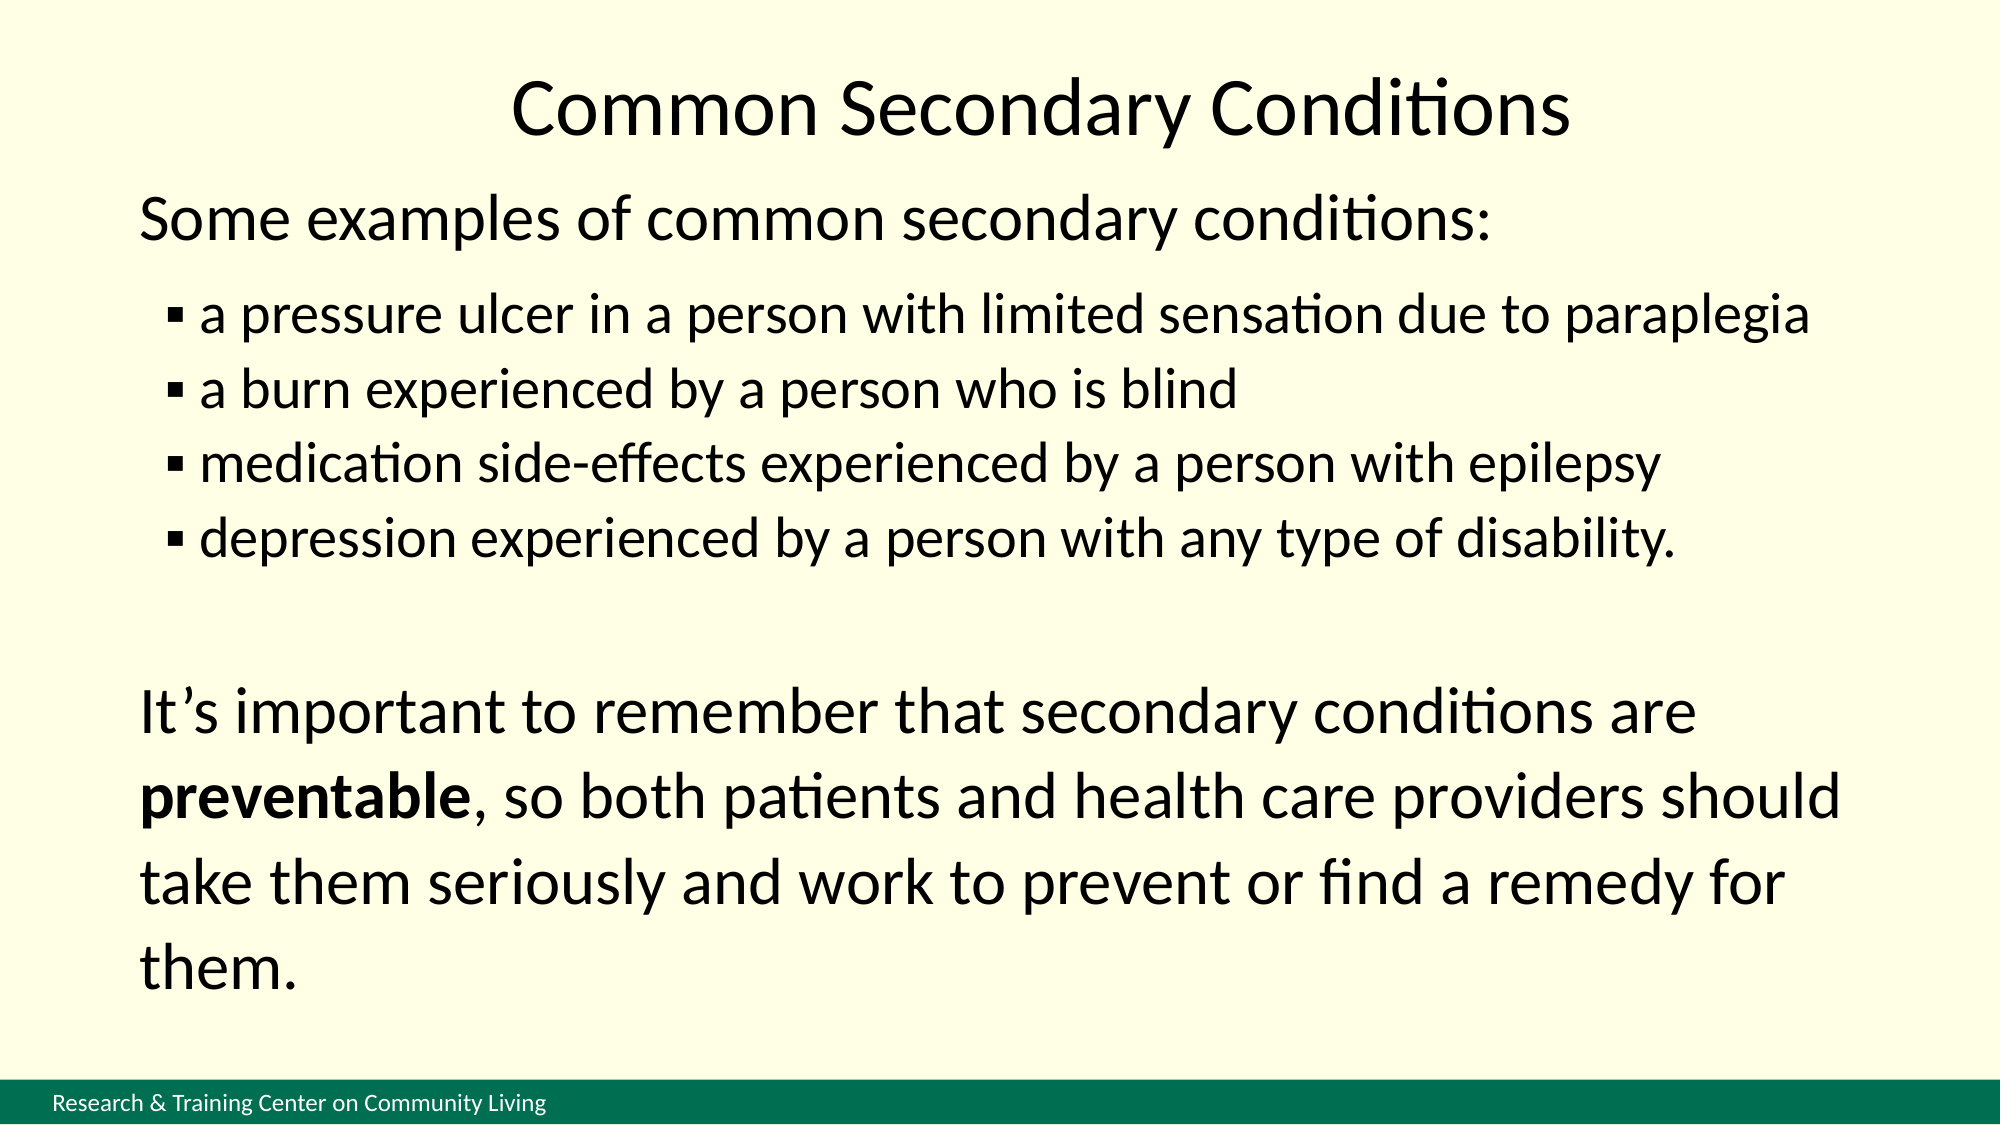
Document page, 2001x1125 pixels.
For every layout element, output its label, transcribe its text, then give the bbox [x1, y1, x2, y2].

text_box Some examples of common secondary conditions: ▪ a pressure ulcer in a person with limited sensation due to paraplegia ▪ a burn experienced by a person who is blind ▪ medication side-effects experienced by a person with epilepsy ▪ depression experienced by a person with any type of disability. It’s important to remember that secondary conditions are preventable, so both patients and health care providers should take them seriously and work to prevent or find a remedy for them. [124, 160, 1972, 1011]
title Common Secondary Conditions [496, 44, 1600, 248]
